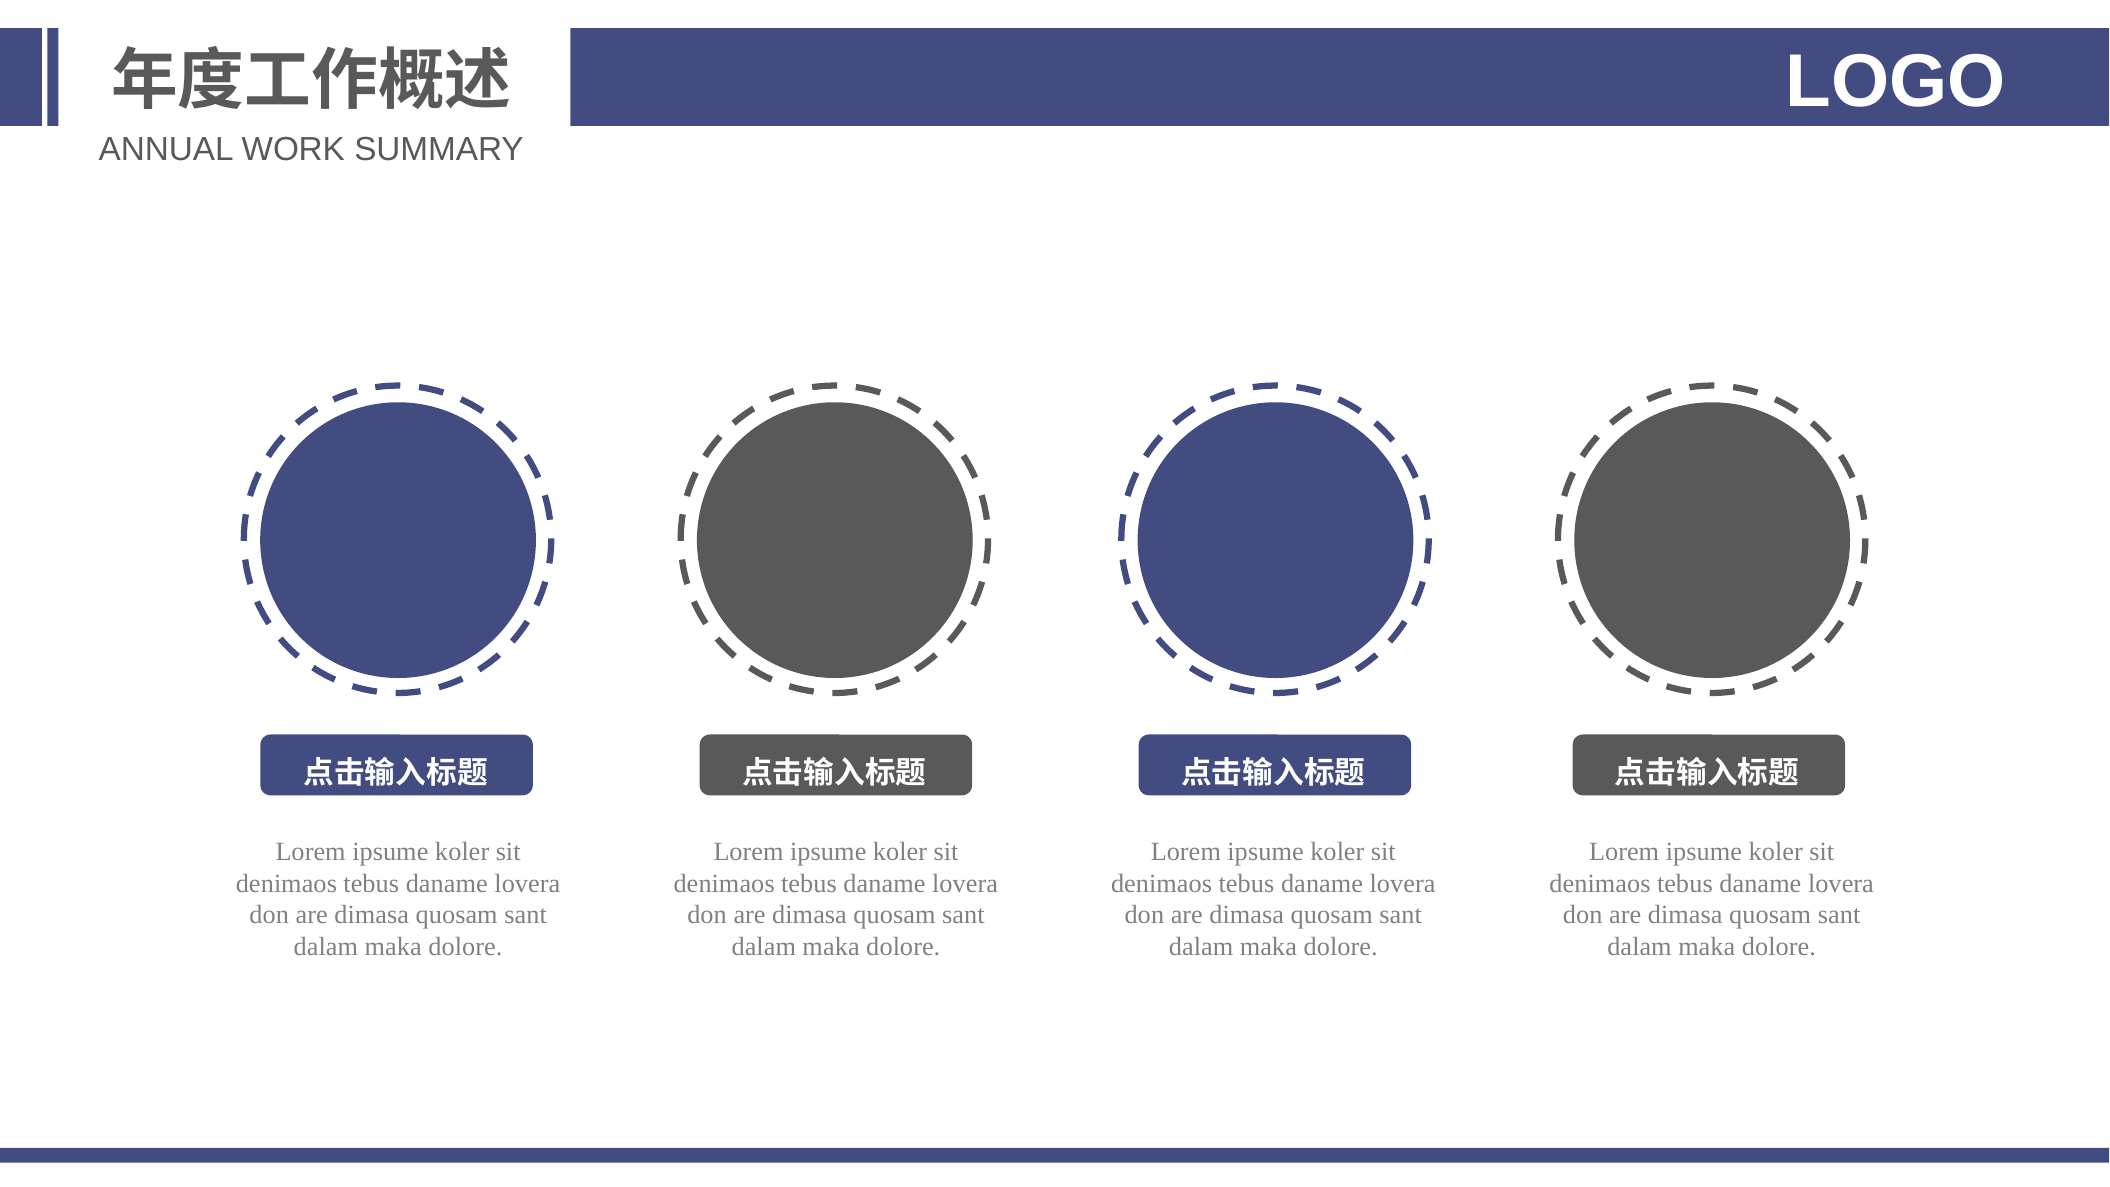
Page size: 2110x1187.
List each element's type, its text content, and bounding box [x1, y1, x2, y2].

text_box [1572, 727, 1846, 796]
text_box [0, 1147, 2110, 1164]
text_box LOGO [1739, 31, 2053, 122]
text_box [680, 385, 989, 693]
text_box [569, 27, 2110, 127]
text_box 年度工作概述 [96, 28, 527, 119]
text_box [0, 27, 43, 127]
text_box ANNUAL WORK SUMMARY [83, 119, 540, 175]
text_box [243, 385, 552, 693]
text_box [46, 27, 59, 127]
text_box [699, 727, 973, 796]
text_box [1138, 727, 1412, 796]
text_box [208, 826, 1902, 970]
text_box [1121, 385, 1429, 693]
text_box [260, 727, 533, 796]
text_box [1557, 385, 1866, 693]
